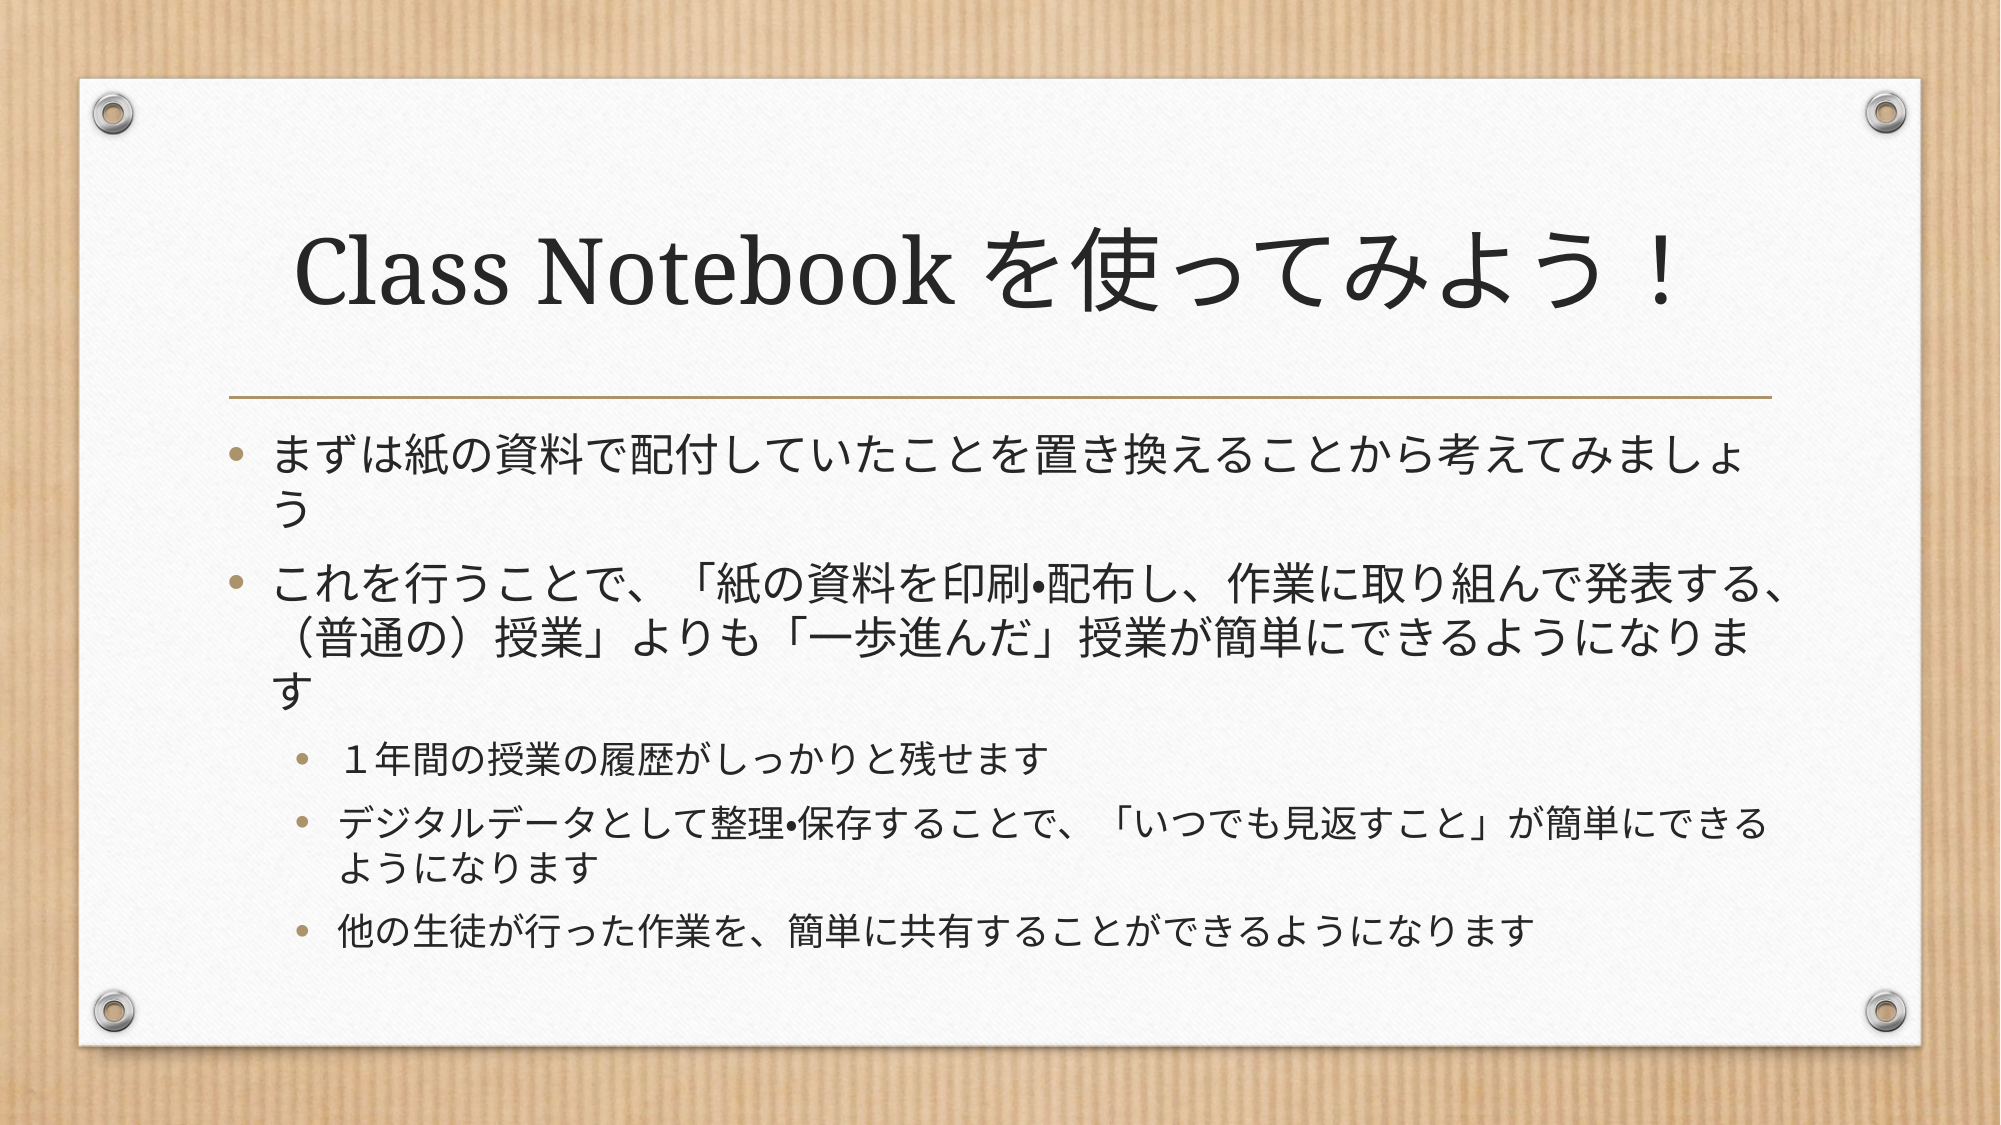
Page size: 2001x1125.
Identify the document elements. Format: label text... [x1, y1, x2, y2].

list まずは紙の資料で配付していたことを置き換えることから考えてみましょう これを行うことで、「紙の資料を印刷・配布し、作業に取り組んで発表する、（普通の）授業」よりも「一歩進んだ」授業が簡単にできるようになります １年間の授業の履歴がしっかりと残せます デジタルデータとして整理・保存することで、「いつでも見返すこと」が簡単にできるようになります 他の生徒が行った作業を、簡単に共有することができるようになります [212, 419, 1788, 964]
title Class Notebookを使ってみよう！ [212, 161, 1788, 375]
picture [0, 0, 2001, 1125]
